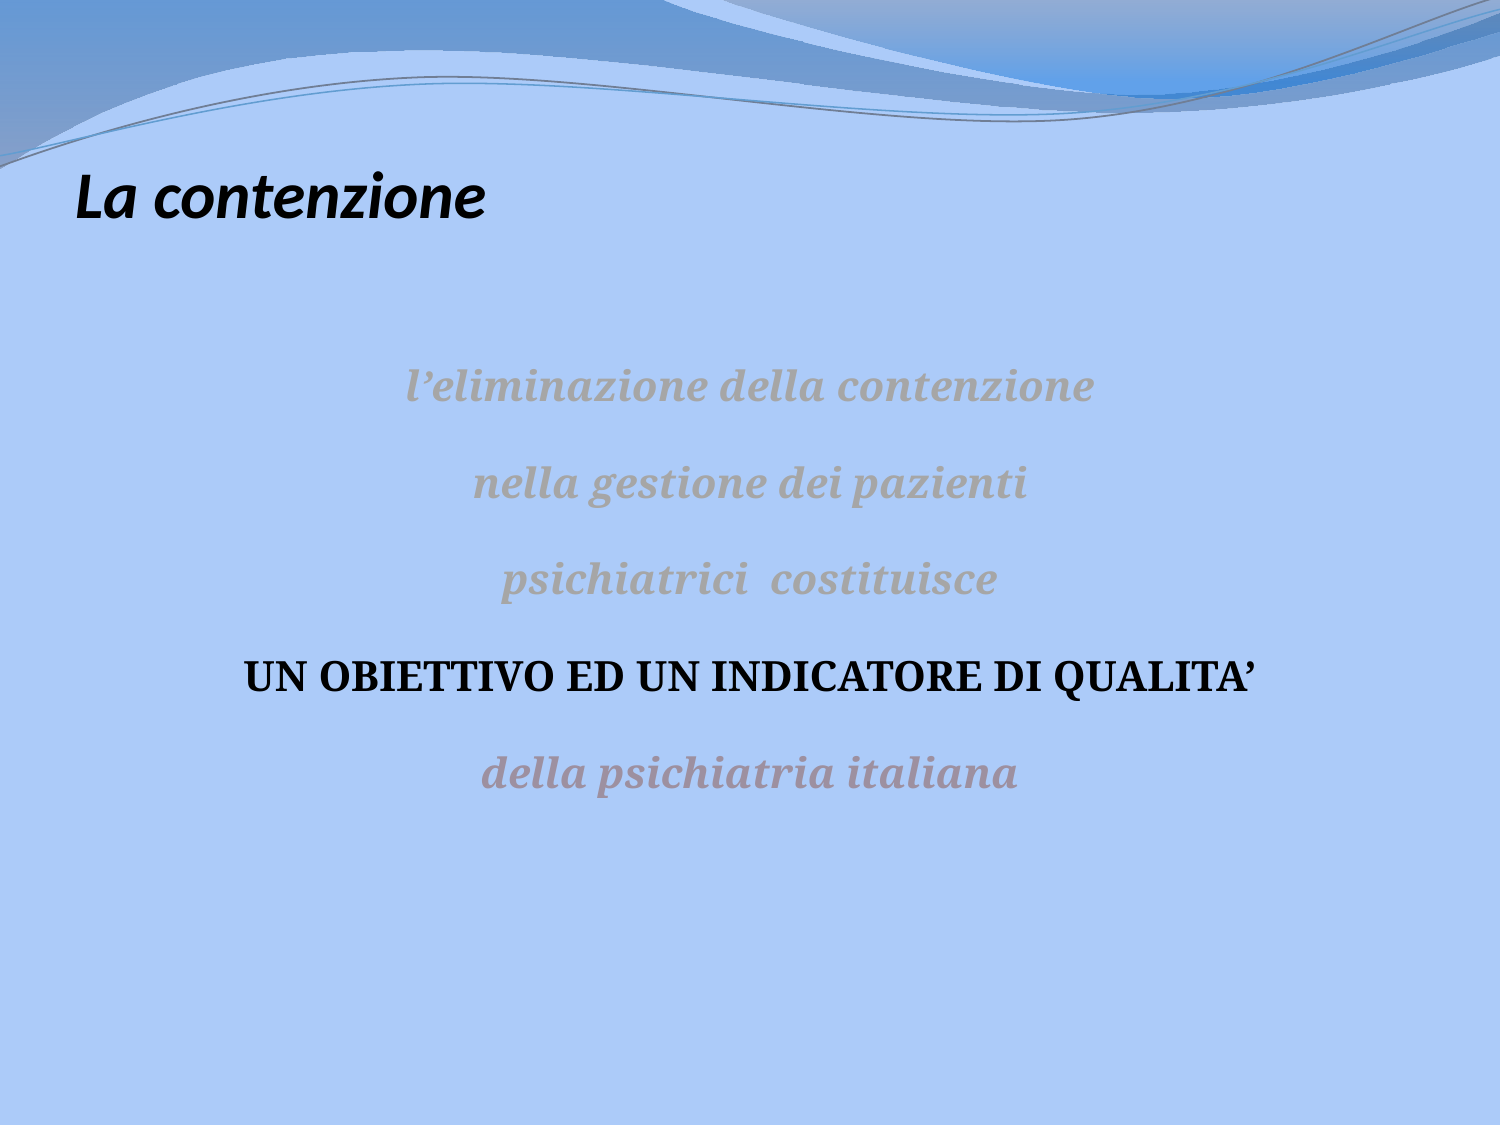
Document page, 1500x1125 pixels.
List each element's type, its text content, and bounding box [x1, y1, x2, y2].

list l’eliminazione della contenzione nella gestione dei pazienti psichiatrici costituisce UN OBIETTIVO ED UN INDICATORE DI QUALITA’ della psichiatria italiana [75, 255, 1425, 1038]
title La contenzione [75, 115, 1425, 232]
